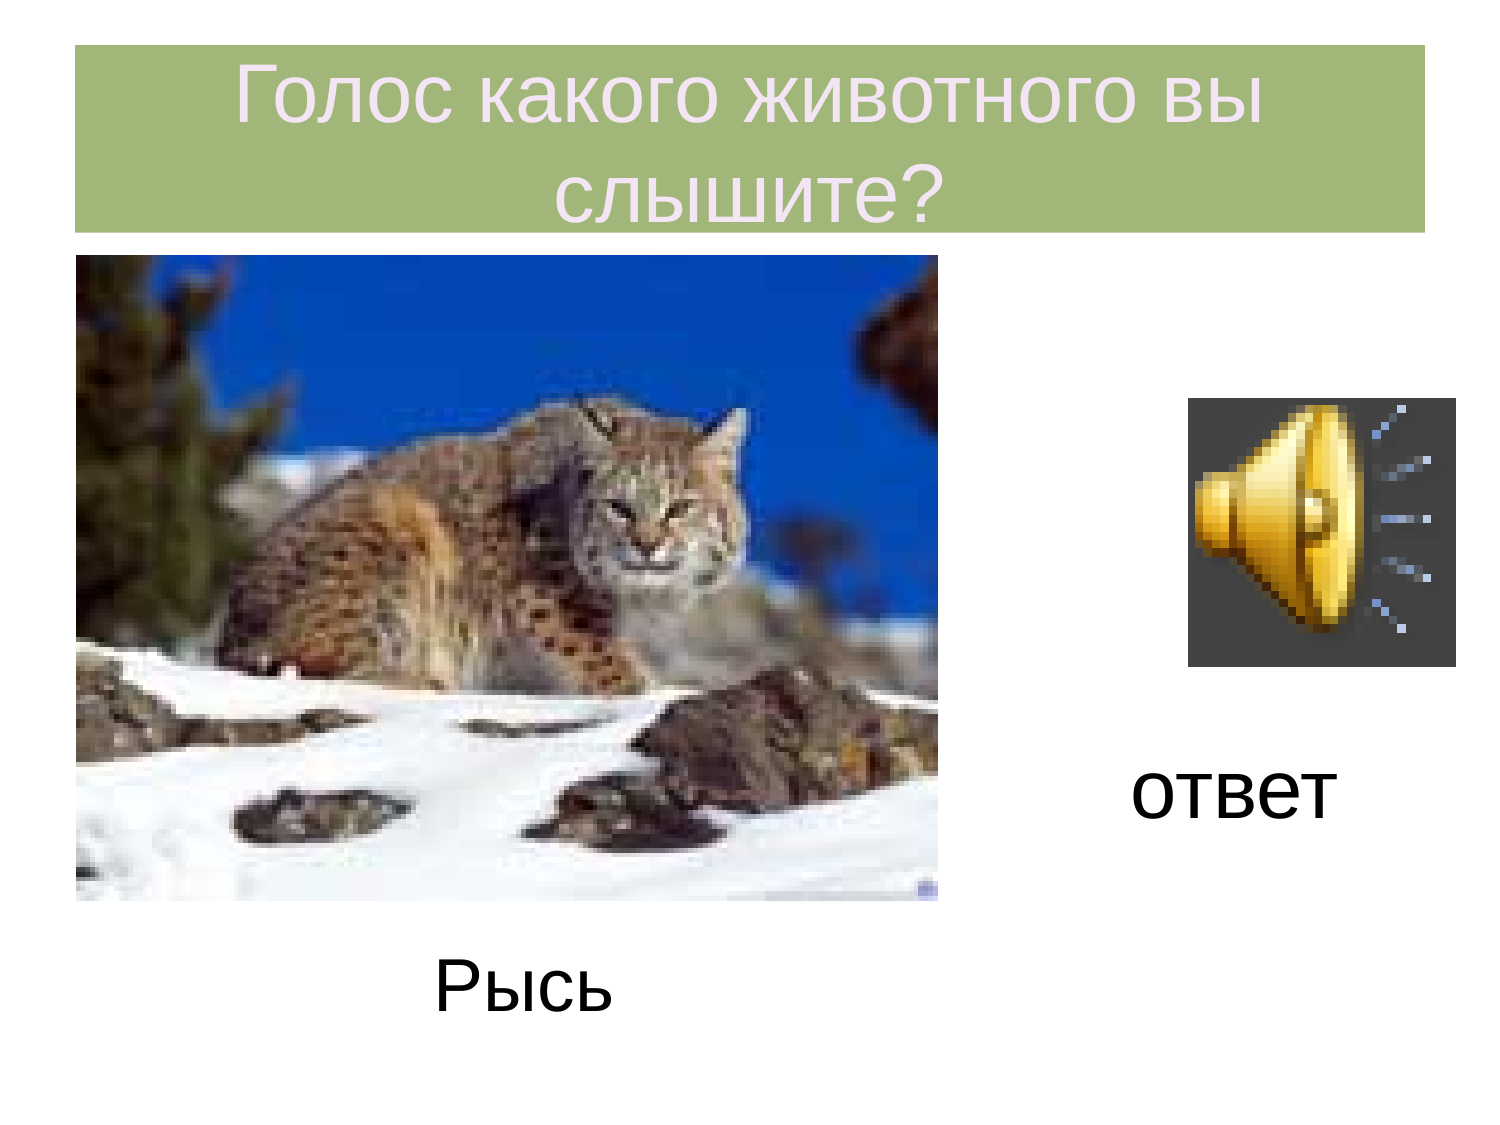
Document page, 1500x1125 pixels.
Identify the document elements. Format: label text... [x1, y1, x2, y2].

text_box Рысь [419, 928, 845, 1034]
text_box ответ [1116, 727, 1424, 843]
picture [1186, 396, 1458, 668]
title Голос какого животного вы слышите? [74, 44, 1426, 233]
picture [76, 255, 938, 902]
